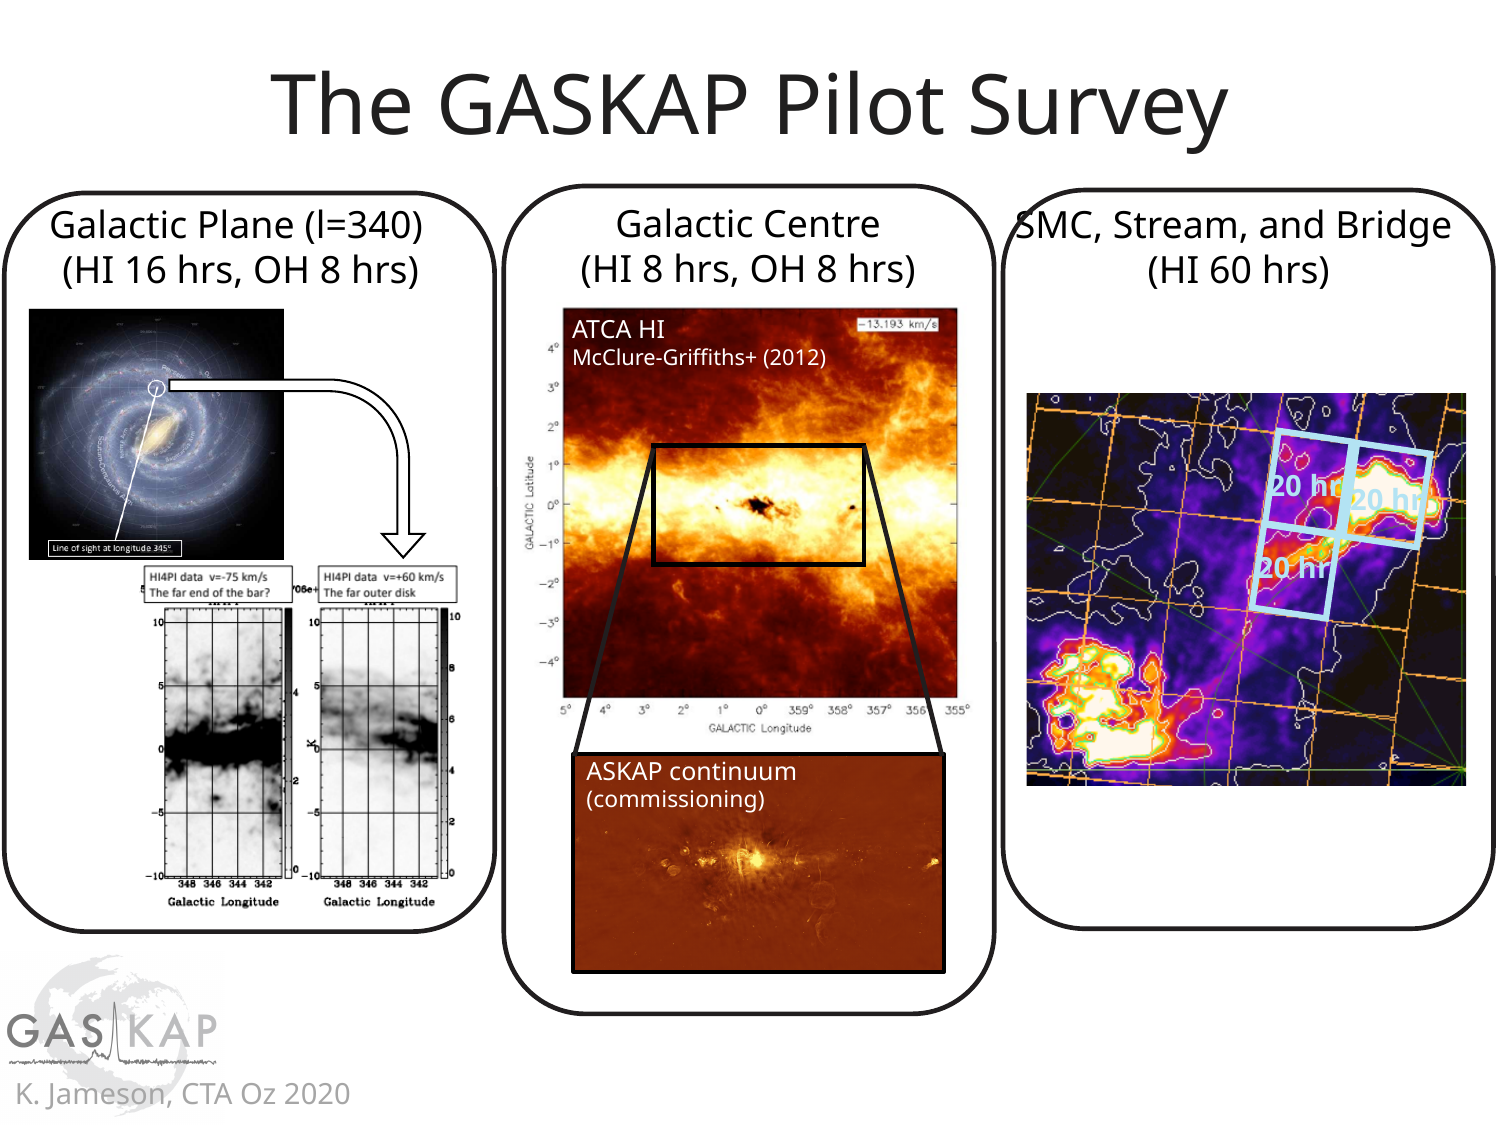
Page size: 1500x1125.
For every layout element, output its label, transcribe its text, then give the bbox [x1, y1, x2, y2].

text_box K. Jameson, CTA Oz 2020 [225, 1068, 507, 1119]
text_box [0, 192, 495, 932]
picture [0, 951, 225, 1125]
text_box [994, 190, 1494, 929]
text_box The GASKAP Pilot Survey [0, 43, 1500, 159]
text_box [503, 185, 995, 1014]
